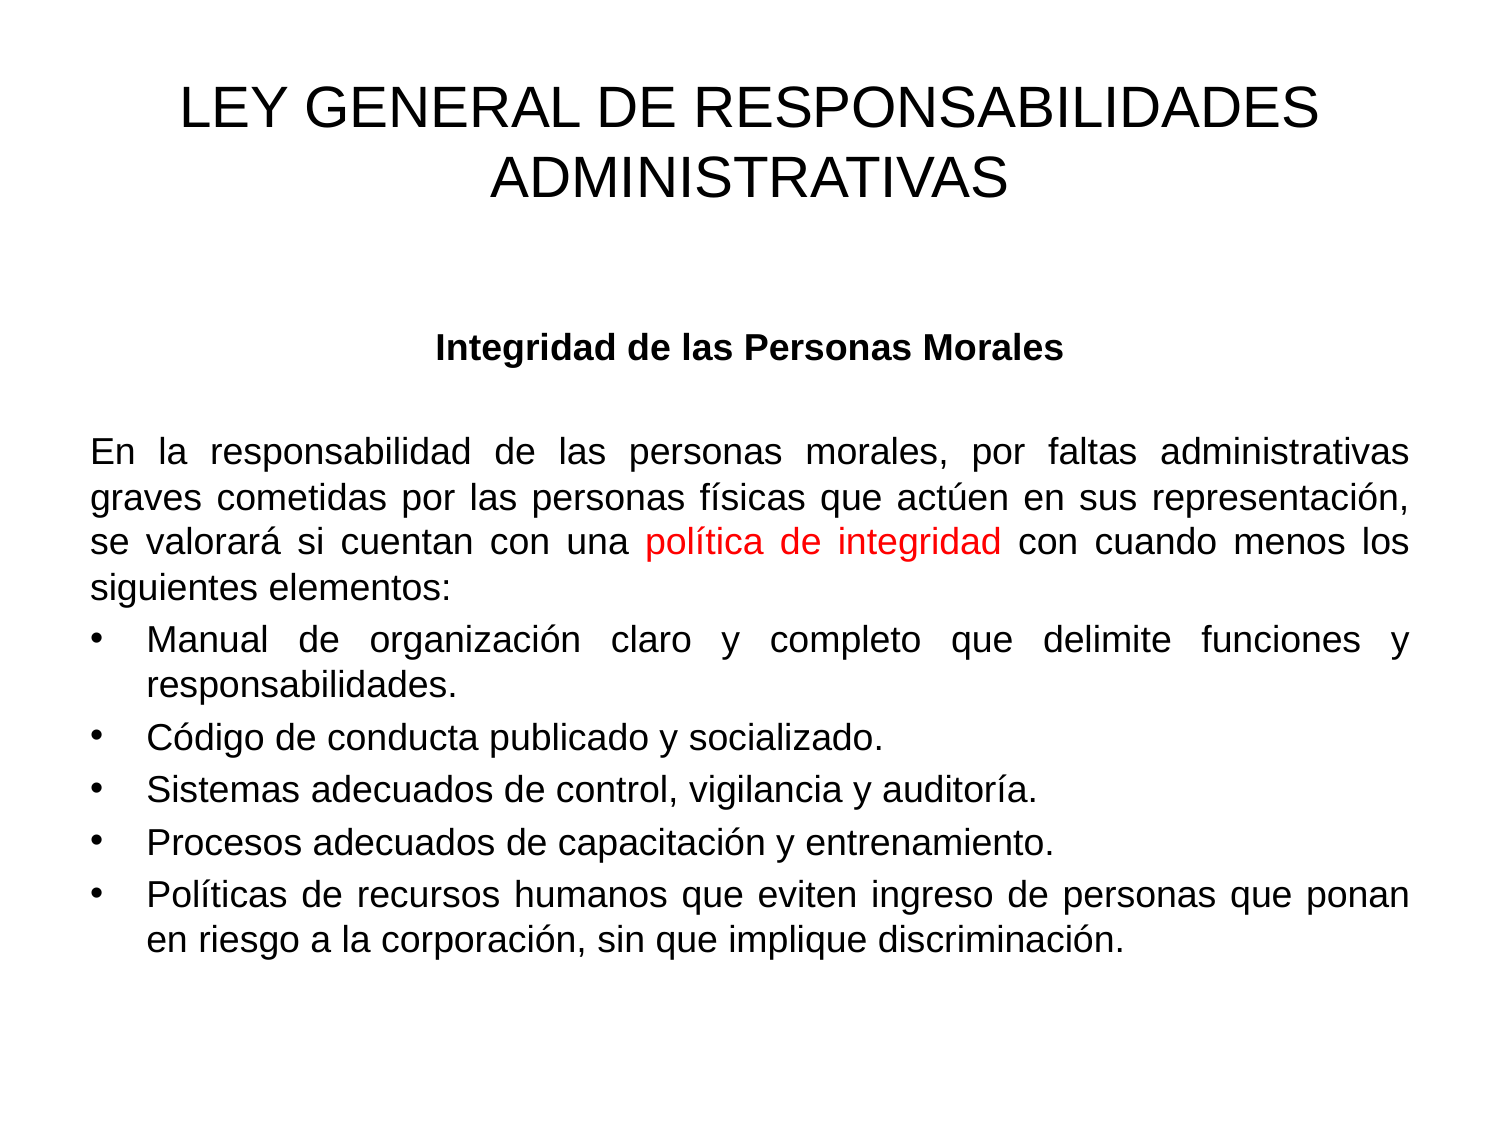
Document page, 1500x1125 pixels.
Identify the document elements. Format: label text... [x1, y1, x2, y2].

list Integridad de las Personas Morales En la responsabilidad de las personas morales, por faltas administrativas graves cometidas por las personas físicas que actúen en sus representación, se valorará si cuentan con una política de integridad con cuando menos los siguientes elementos: Manual de organización claro y completo que delimite funciones y responsabilidades. Código de conducta publicado y socializado. Sistemas adecuados de control, vigilancia y auditoría. Procesos adecuados de capacitación y entrenamiento. Políticas de recursos humanos que eviten ingreso de personas que ponan en riesgo a la corporación, sin que implique discriminación. [75, 262, 1425, 1005]
title LEY GENERAL DE RESPONSABILIDADES ADMINISTRATIVAS [75, 45, 1425, 233]
